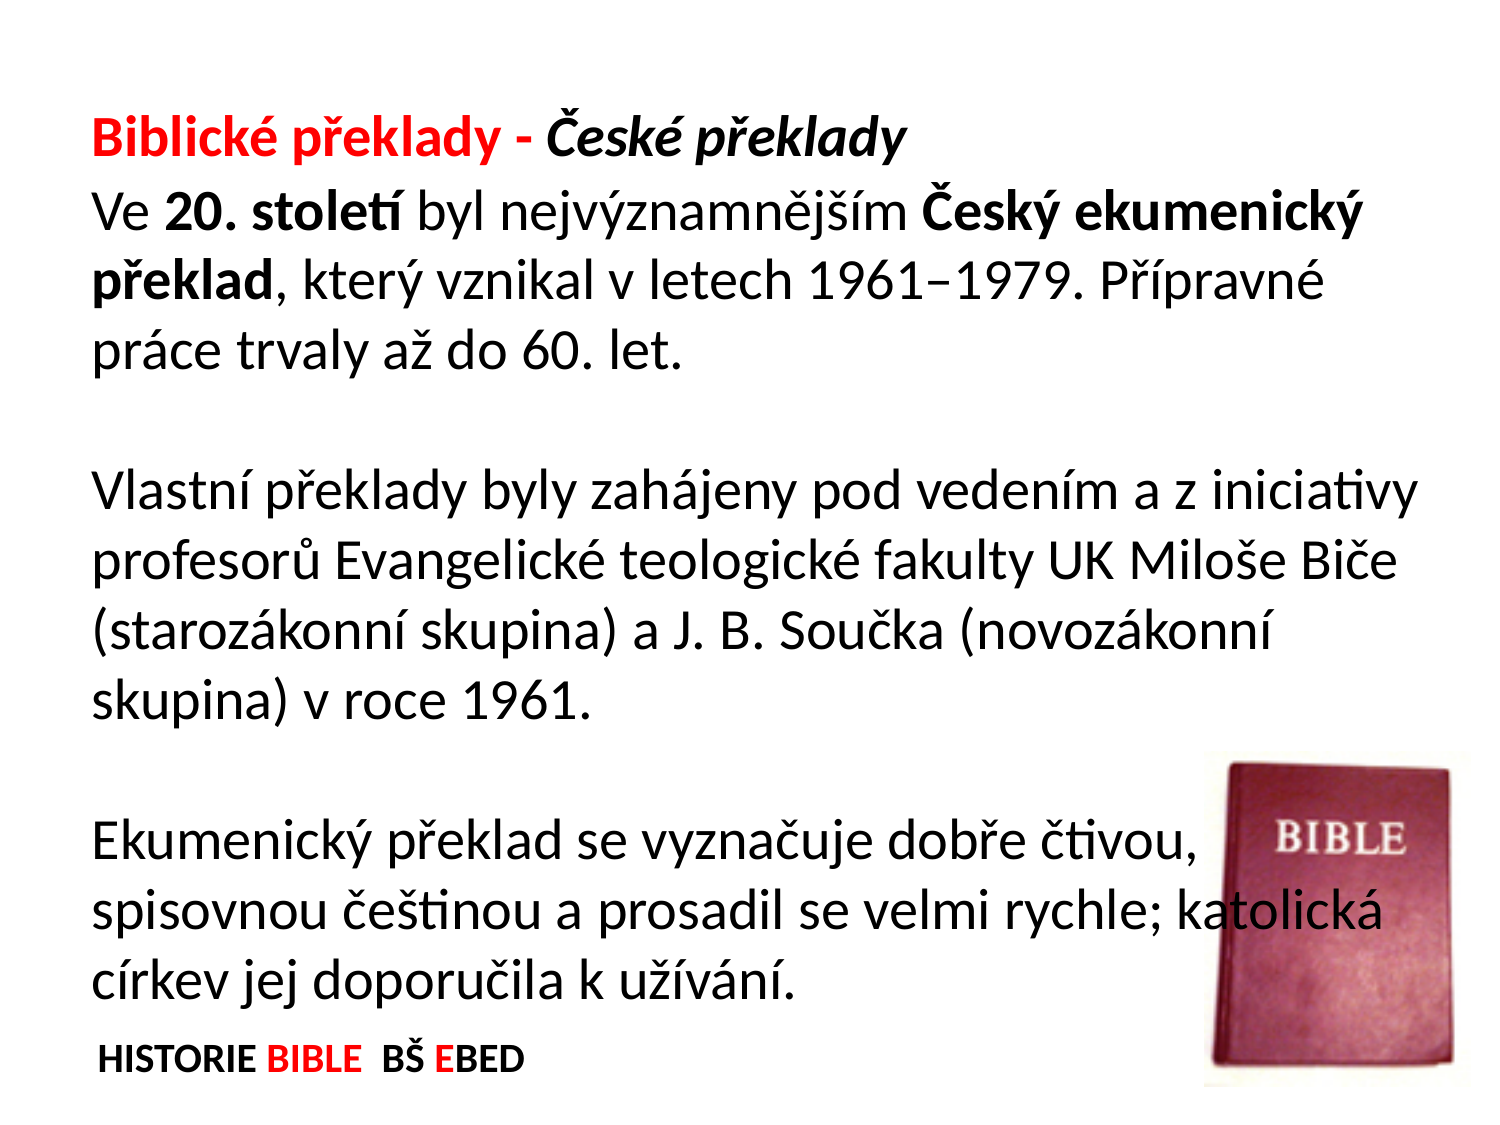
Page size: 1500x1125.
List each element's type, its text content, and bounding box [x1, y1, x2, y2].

text_box HISTORIE BIBLE BŠ EBED [82, 1023, 1500, 1125]
picture [1204, 751, 1471, 1087]
text_box Ve 20. století byl nejvýznamnějším Český ekumenický překlad, který vznikal v letech 1961–1979. Přípravné práce trvaly až do 60. let. Vlastní překlady byly zahájeny pod vedením a z iniciativy profesorů Evangelické teologické fakulty UK Miloše Biče (starozákonní skupina) a J. B. Součka (novozákonní skupina) v roce 1961. Ekumenický překlad se vyznačuje dobře čtivou, spisovnou češtinou a prosadil se velmi rychle; katolická církev jej doporučila k užívání. [76, 164, 1459, 1019]
text_box Biblické překlady - České překlady [76, 90, 1447, 176]
